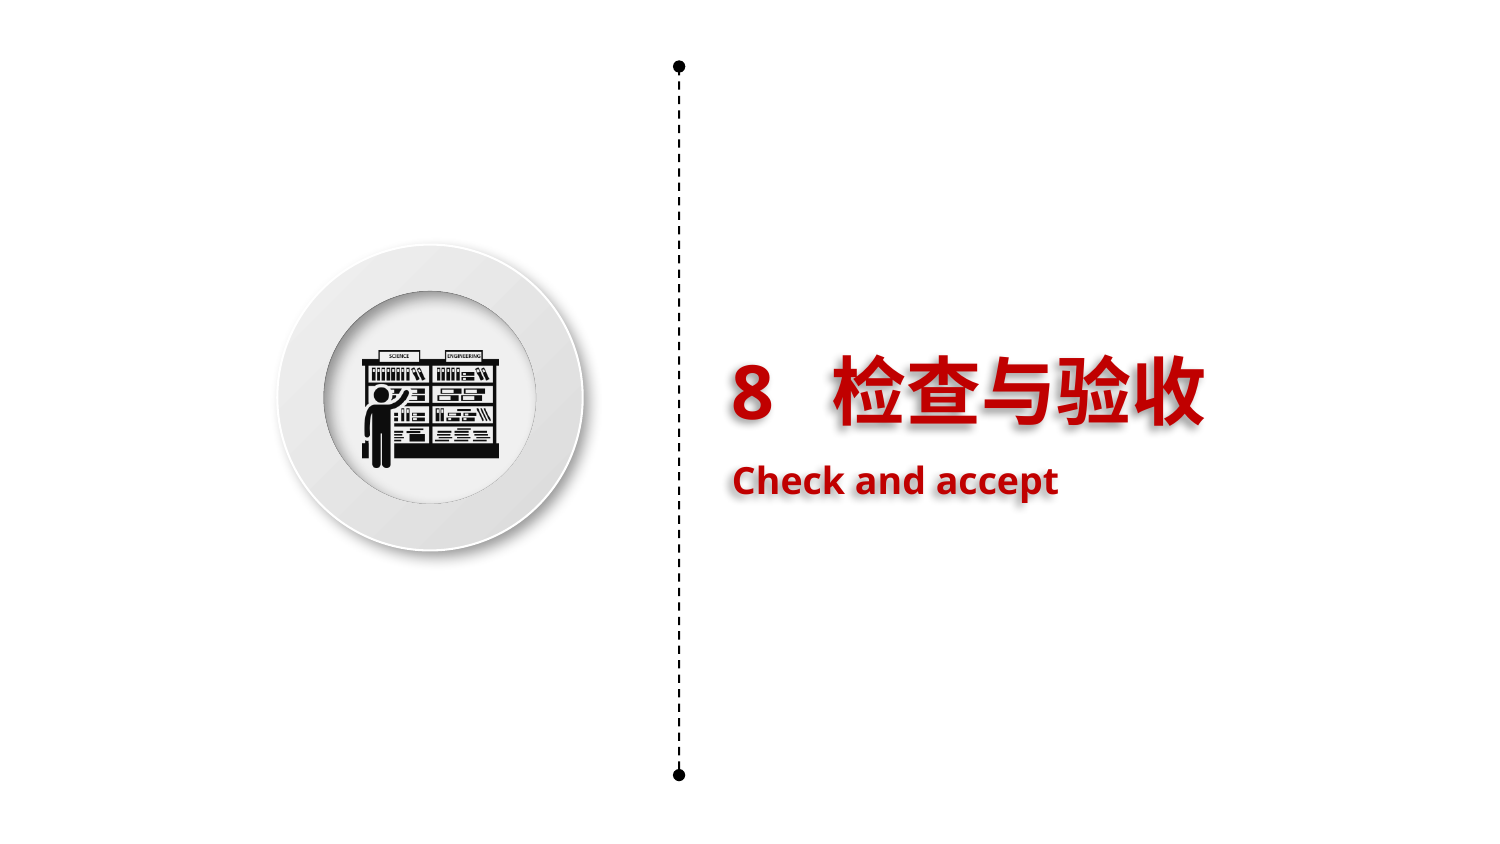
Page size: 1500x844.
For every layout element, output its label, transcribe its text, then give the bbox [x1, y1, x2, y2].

picture [362, 350, 499, 468]
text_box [277, 244, 591, 558]
text_box [672, 763, 686, 782]
text_box 8 检查与验收 Check and accept [716, 303, 1225, 499]
text_box [672, 60, 686, 80]
